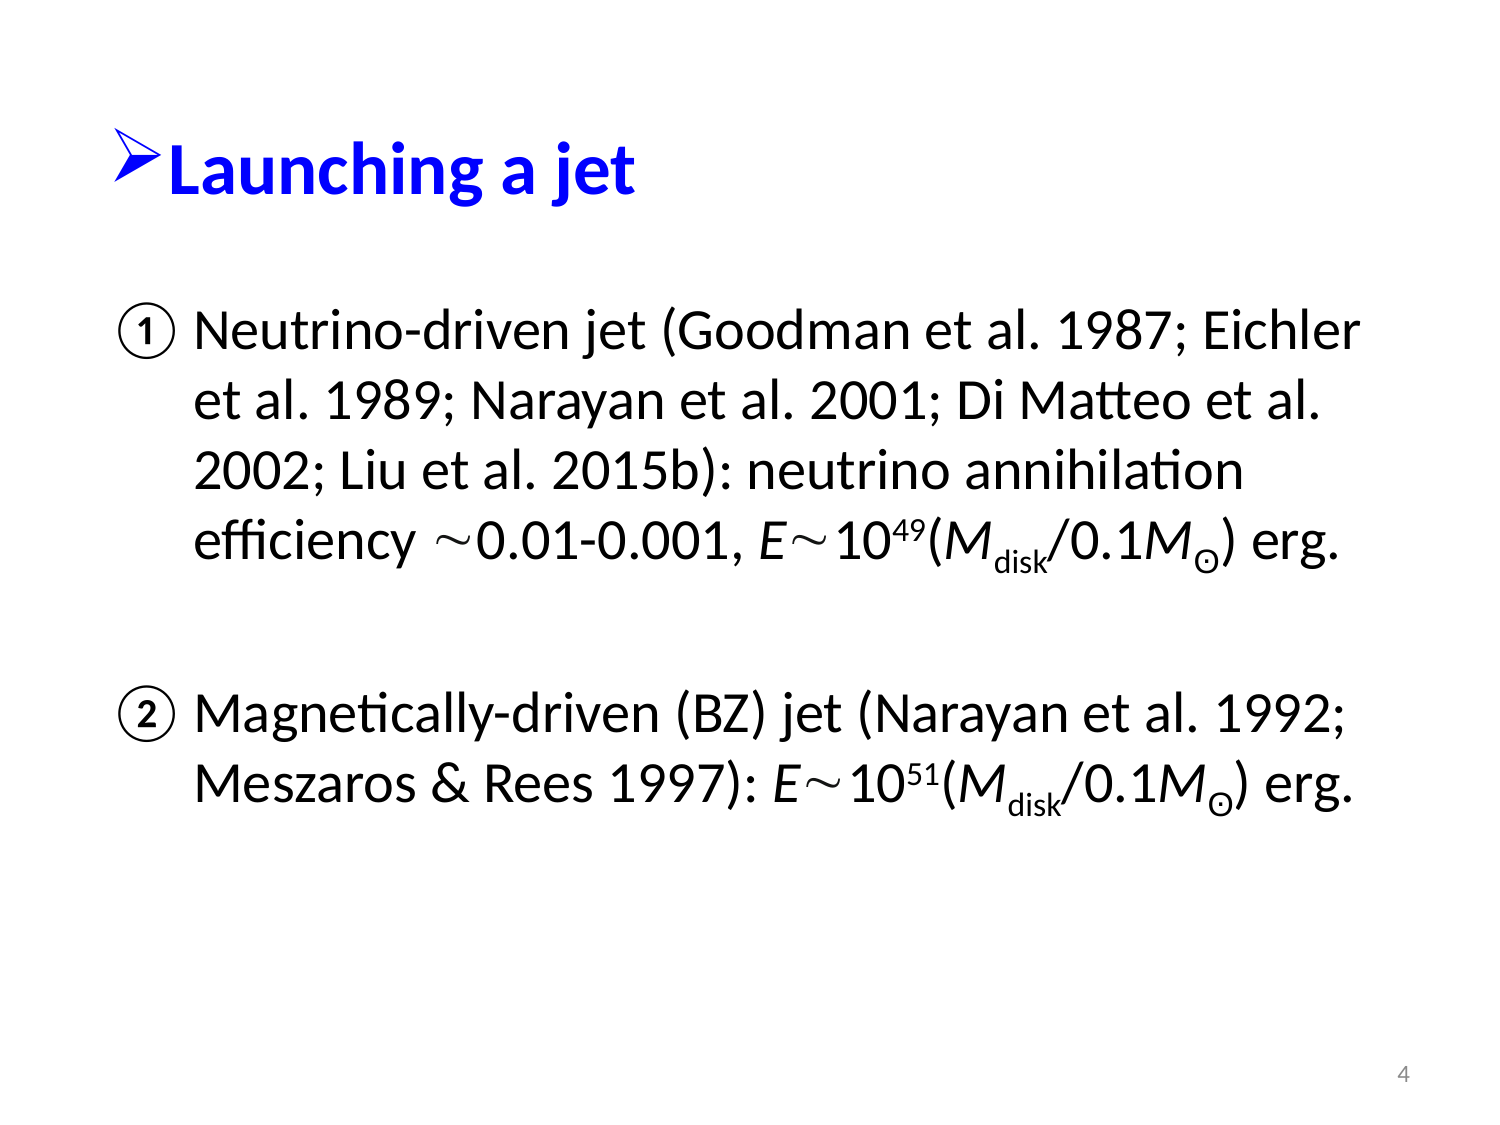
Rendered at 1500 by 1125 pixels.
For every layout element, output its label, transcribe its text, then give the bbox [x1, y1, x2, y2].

list Launching a jet Neutrino-driven jet (Goodman et al. 1987; Eichler et al. 1989; Narayan et al. 2001; Di Matteo et al. 2002; Liu et al. 2015b): neutrino annihilation efficiency 0.01-0.001, E1049(Mdisk/0.1Mʘ) erg. Magnetically-driven (BZ) jet (Narayan et al. 1992; Meszaros & Rees 1997): E1051(Mdisk/0.1Mʘ) erg. [94, 111, 1424, 868]
slide_number 4 [1074, 1042, 1425, 1103]
